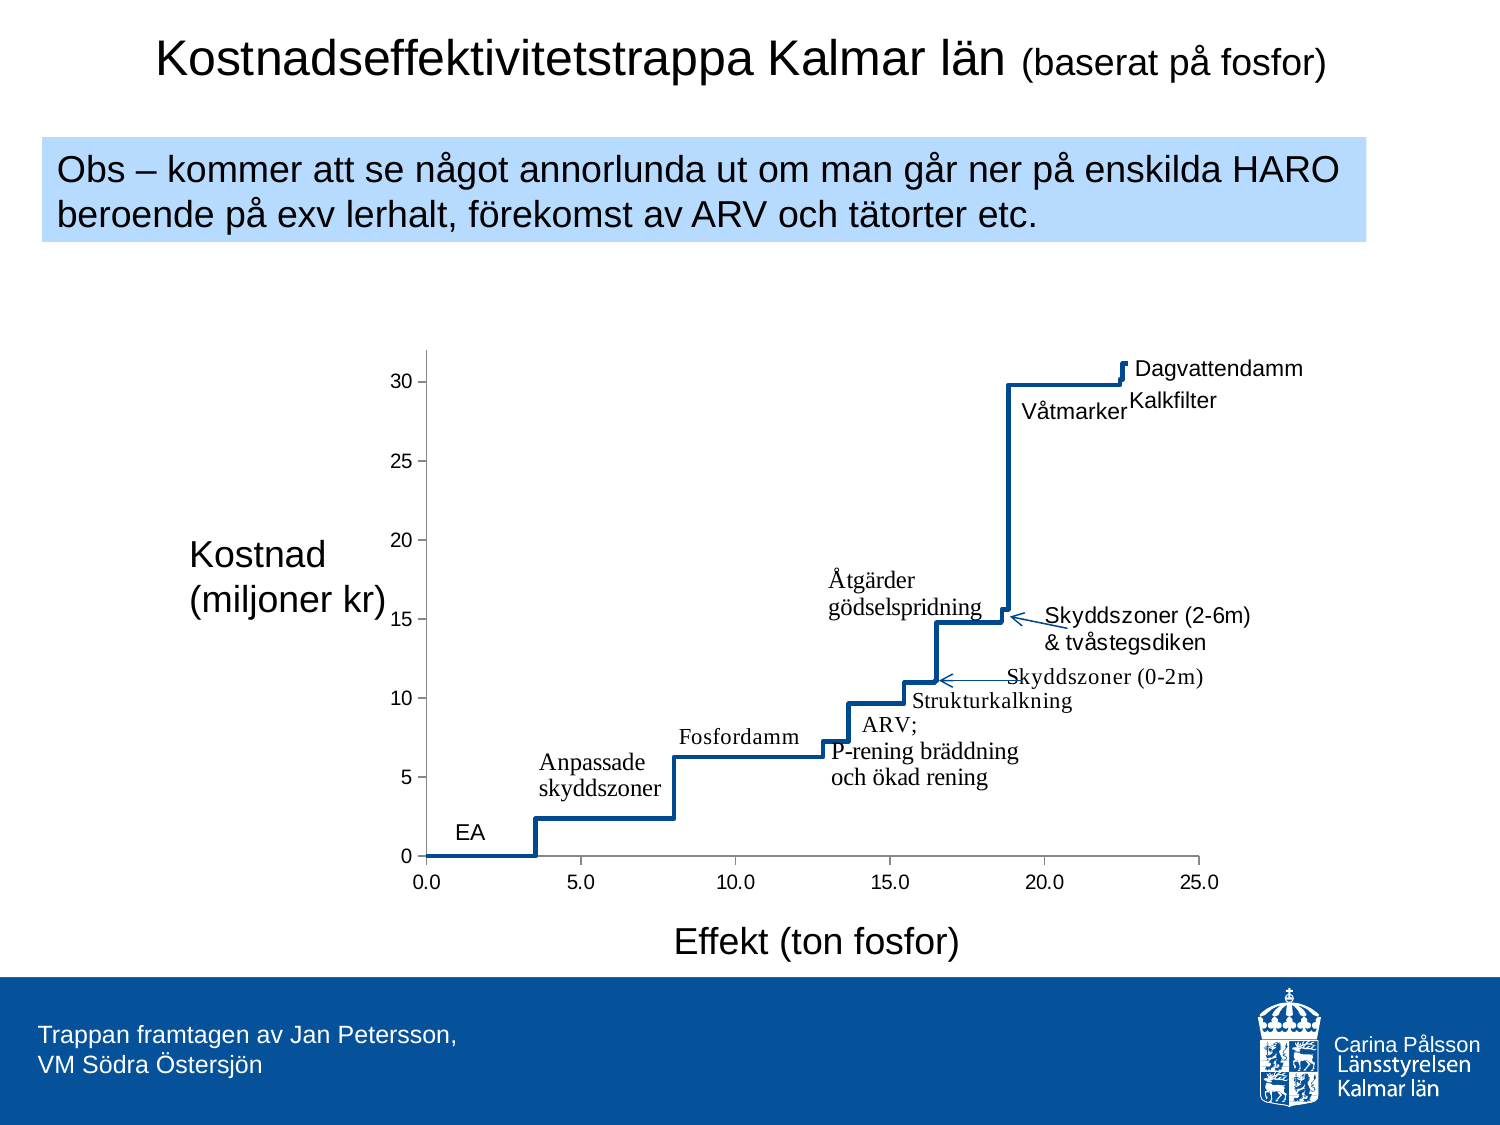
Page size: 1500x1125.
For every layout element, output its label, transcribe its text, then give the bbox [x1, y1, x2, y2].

chart [372, 338, 1248, 906]
text_box Dagvattendamm [1252, 346, 1392, 389]
text_box Kostnad (miljoner kr) [174, 522, 367, 627]
text_box Trappan framtagen av Jan Petersson, VM Södra Östersjön [22, 1011, 481, 1086]
text_box Kostnadseffektivitetstrappa Kalmar län (baserat på fosfor) [0, 17, 1483, 93]
text_box Carina Pålsson [1318, 1023, 1496, 1065]
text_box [1009, 616, 1068, 629]
text_box Obs – kommer att se något annorlunda ut om man går ner på enskilda HARO beroende på exv lerhalt, förekomst av ARV och tätorter etc. [42, 137, 1367, 242]
text_box Effekt (ton fosfor) [658, 914, 976, 970]
